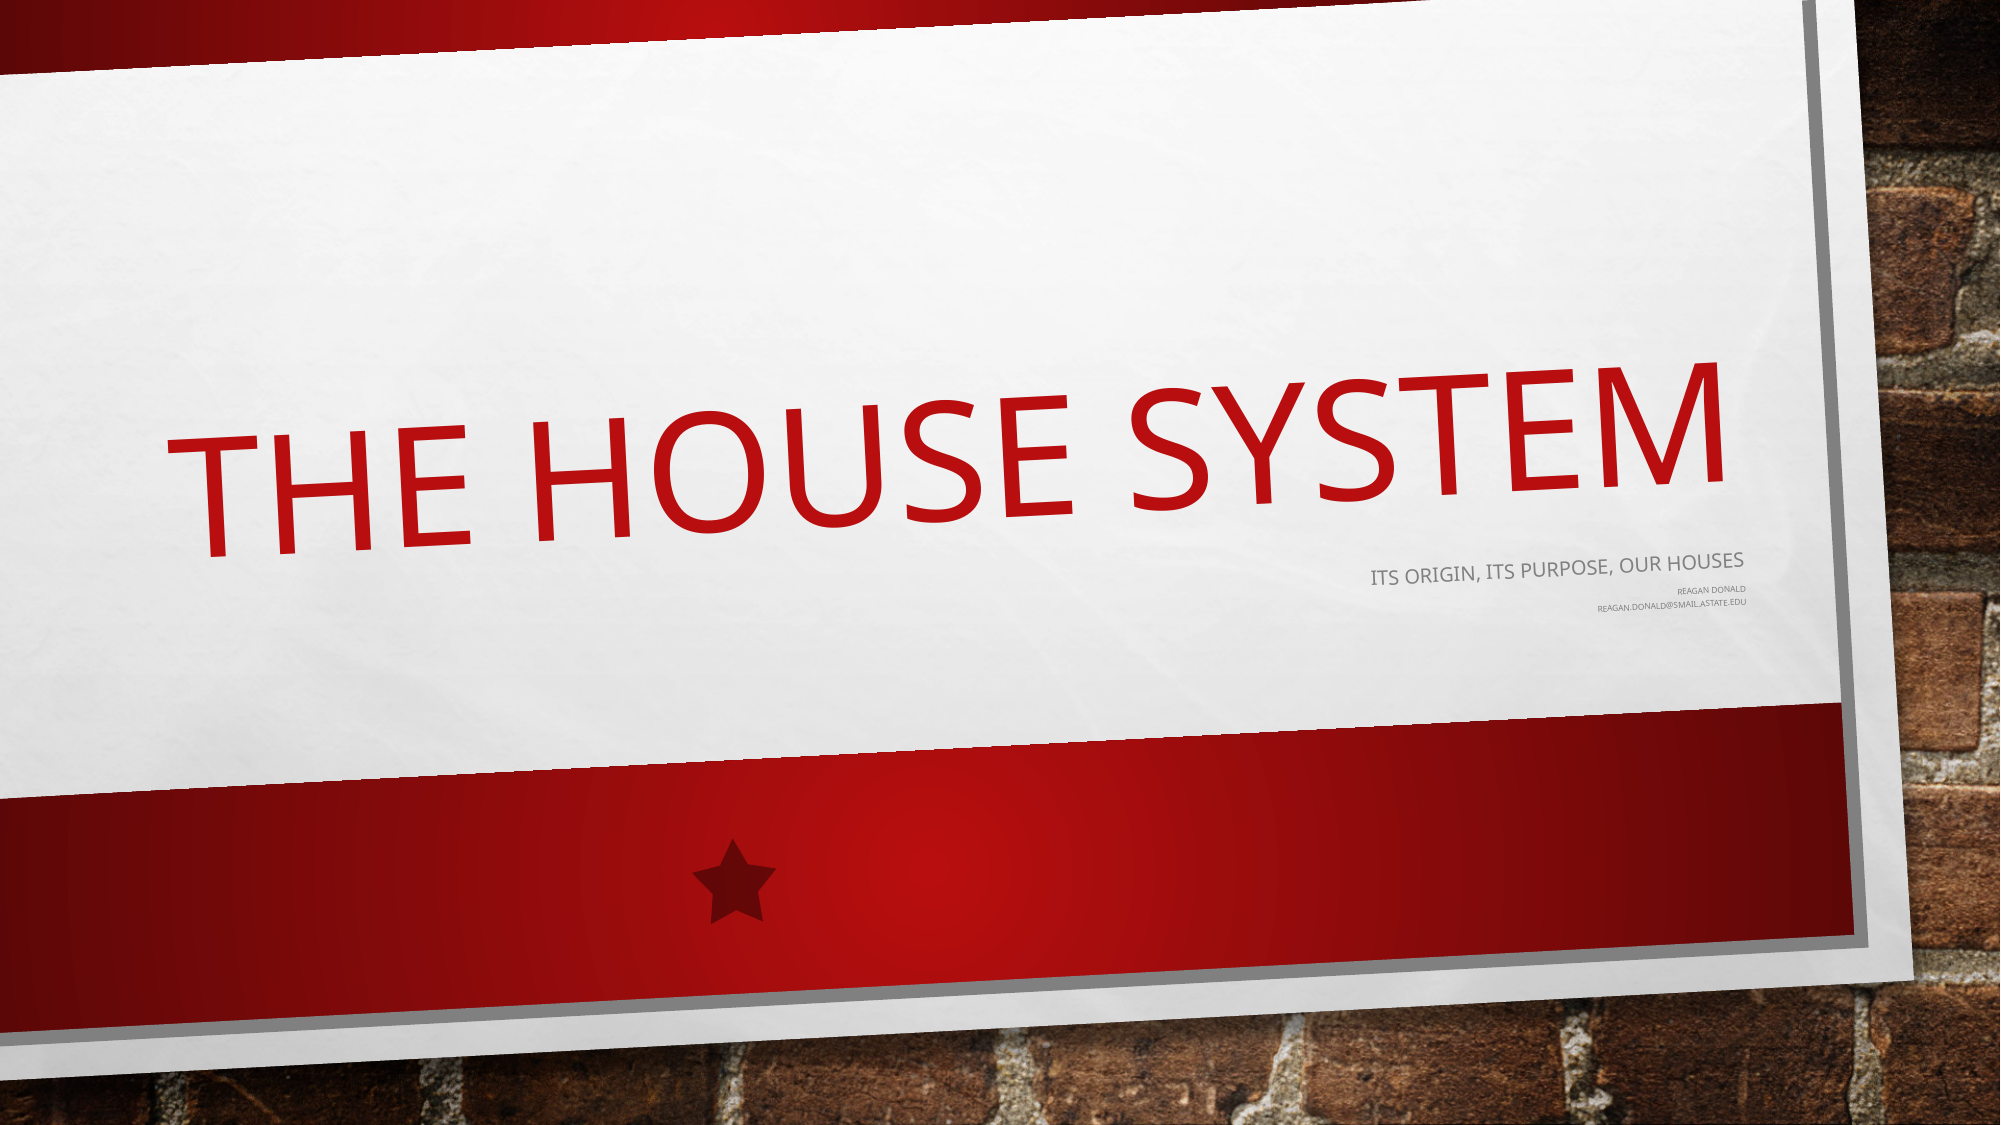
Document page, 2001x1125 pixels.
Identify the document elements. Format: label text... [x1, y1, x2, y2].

title The House System [135, 67, 1758, 605]
subtitle Its Origin, Its Purpose, Our Houses Reagan Donald reagan.donald@smail.astate.edu [159, 533, 1763, 708]
picture [0, 0, 2000, 1125]
